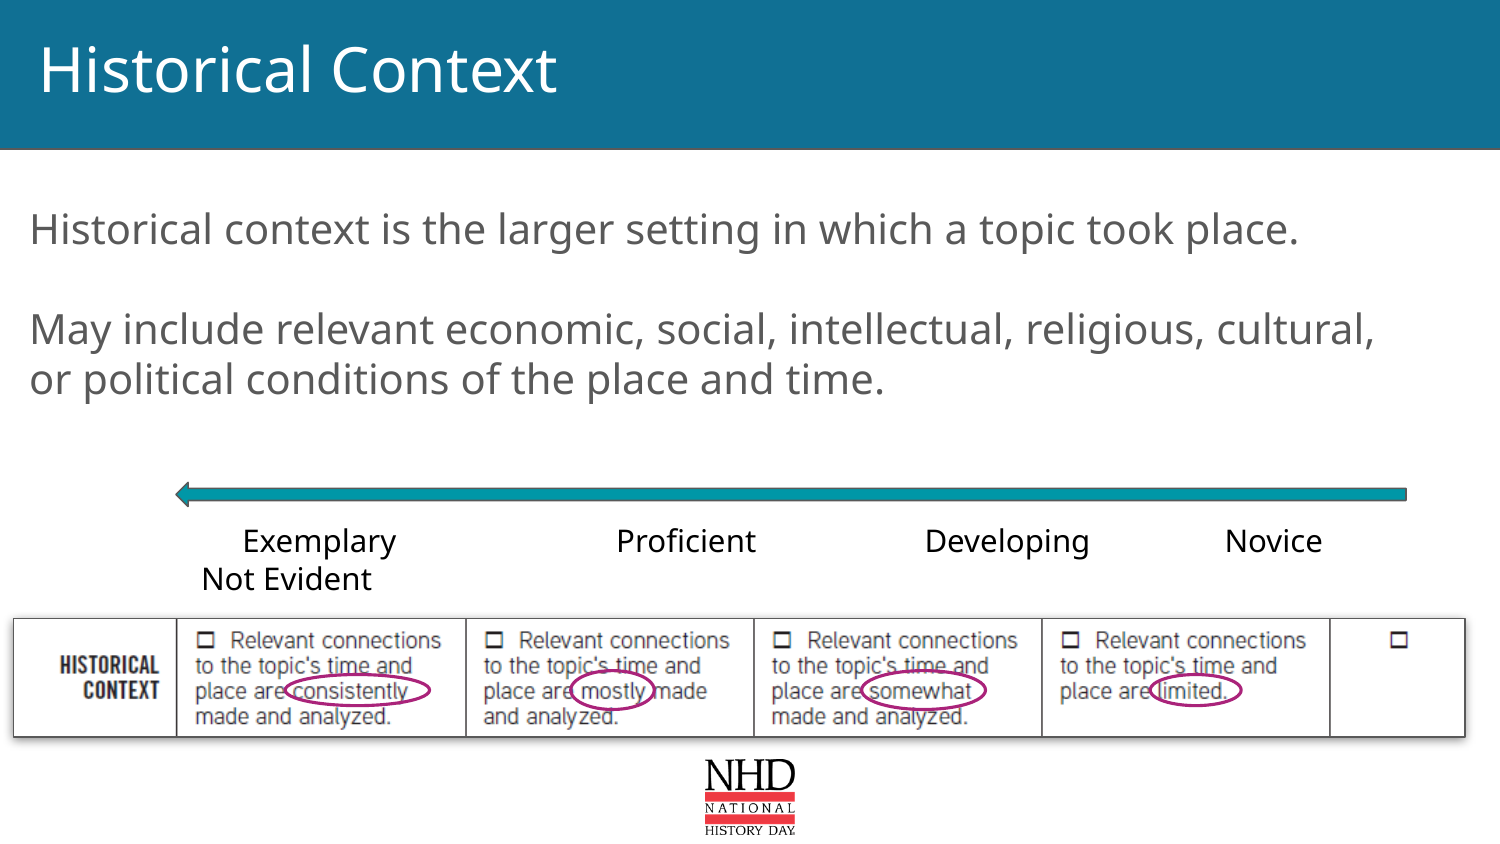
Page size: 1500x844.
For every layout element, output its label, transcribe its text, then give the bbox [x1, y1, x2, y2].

picture [14, 618, 1465, 737]
title Historical Context [23, 15, 1422, 110]
text_box Exemplary Proficient Developing Novice Not Evident [177, 506, 1487, 561]
text_box [175, 482, 1406, 506]
text_box Historical context is the larger setting in which a topic took place. May include relevant economic, social, intellectual, religious, cultural, or political conditions of the place and time. [14, 187, 1437, 418]
picture [705, 759, 795, 835]
